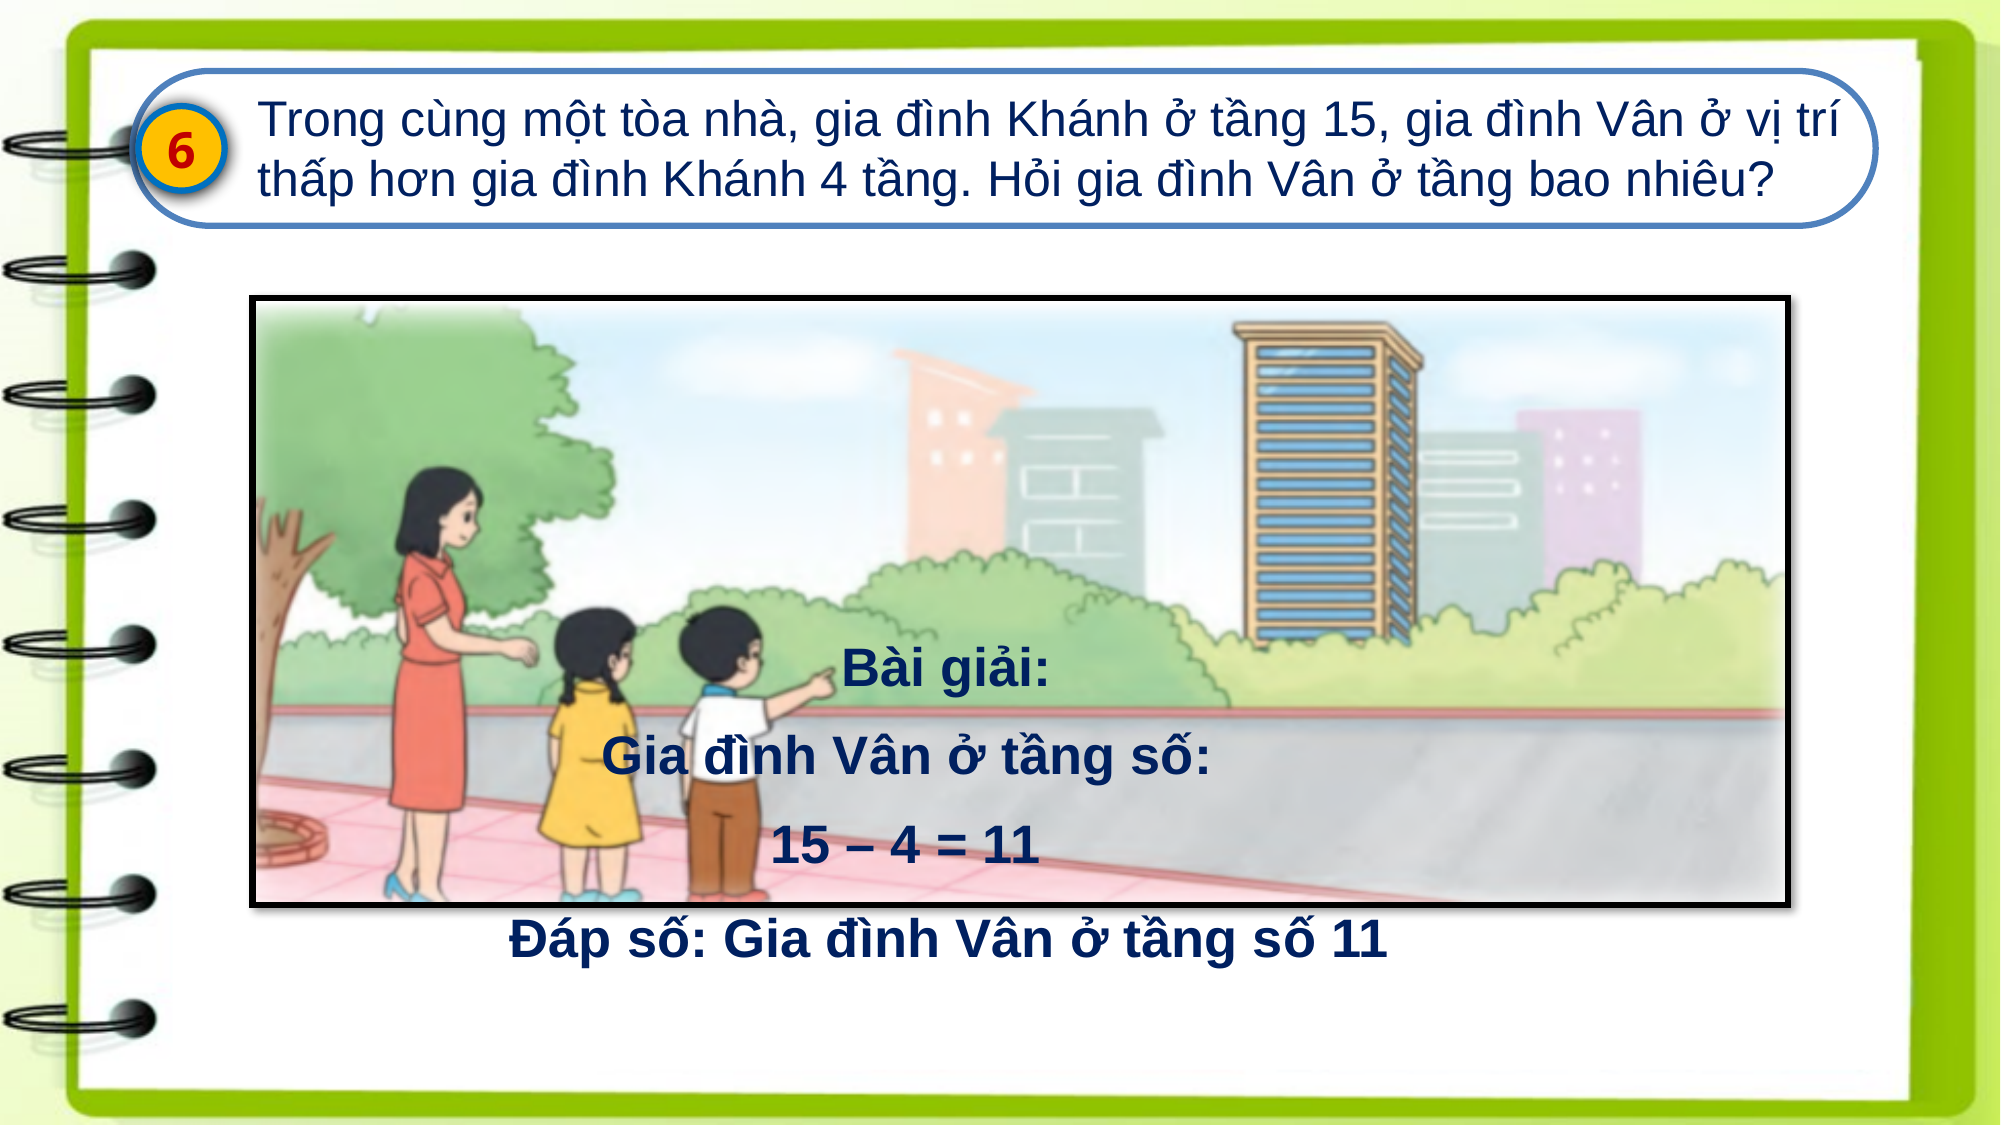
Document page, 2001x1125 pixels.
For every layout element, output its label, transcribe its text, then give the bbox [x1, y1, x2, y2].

text_box Đáp số: Gia đình Vân ở tầng số 11 [494, 910, 1436, 977]
picture [0, 0, 2001, 1125]
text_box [132, 70, 1876, 226]
